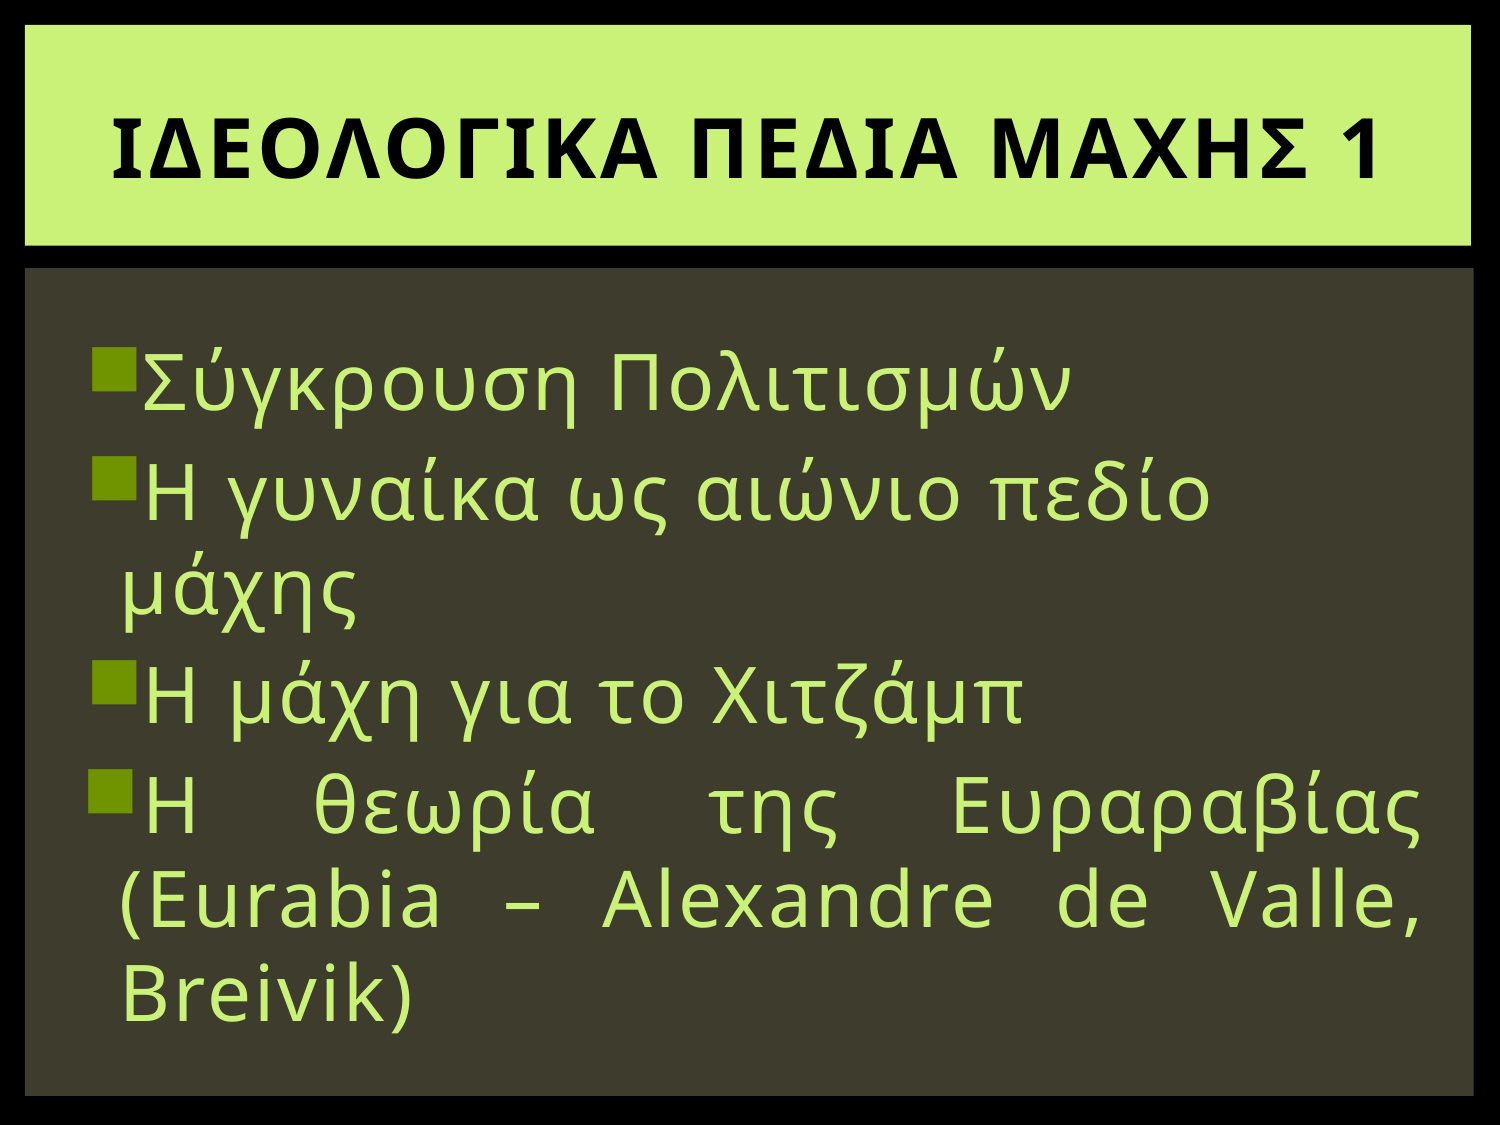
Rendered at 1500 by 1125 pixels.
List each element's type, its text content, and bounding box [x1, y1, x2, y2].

title ΙΔΕΟΛΟΓΙΚΑ ΠΕΔΙΑ ΜΑΧΗΣ 1 [62, 58, 1438, 232]
list Σύγκρουση Πολιτισμών Η γυναίκα ως αιώνιο πεδίο μάχης Η μάχη για το Χιτζάμπ Η θεωρία της Ευραραβίας (Eurabia – Alexandre de Valle, Breivik) [62, 324, 1442, 1048]
